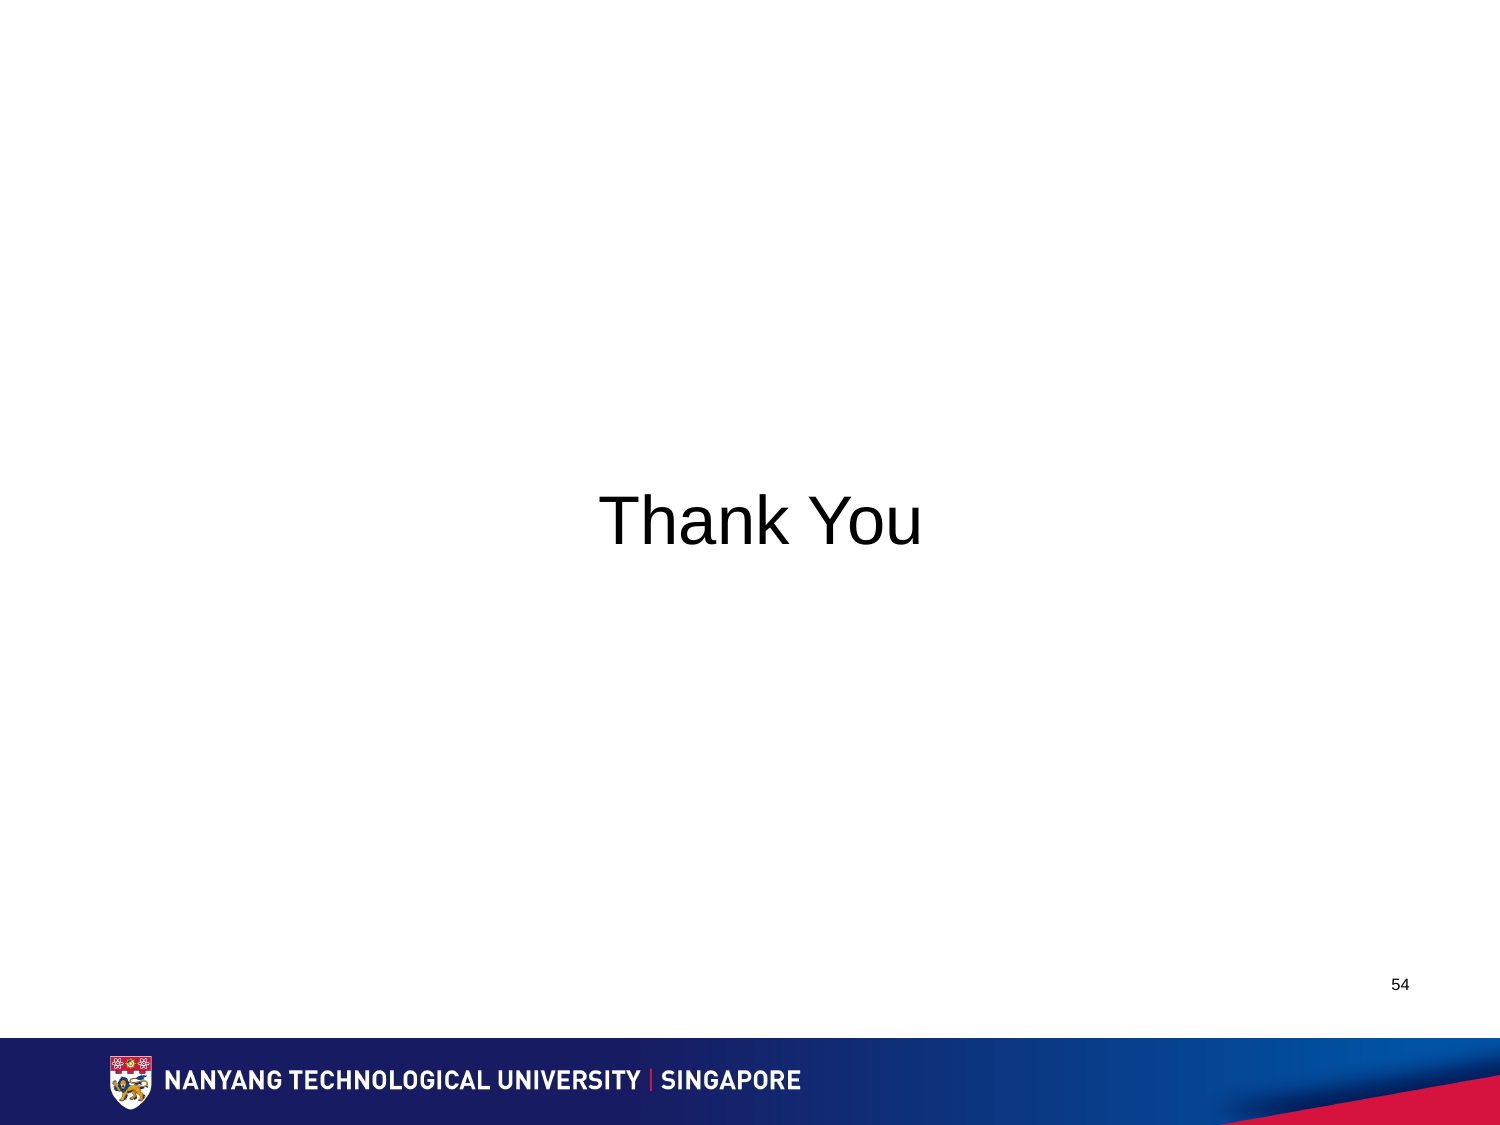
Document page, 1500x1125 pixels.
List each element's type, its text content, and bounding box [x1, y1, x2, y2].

picture [0, 1038, 1500, 1125]
list Thank You [381, 394, 1141, 812]
slide_number 54 [1074, 953, 1425, 1014]
